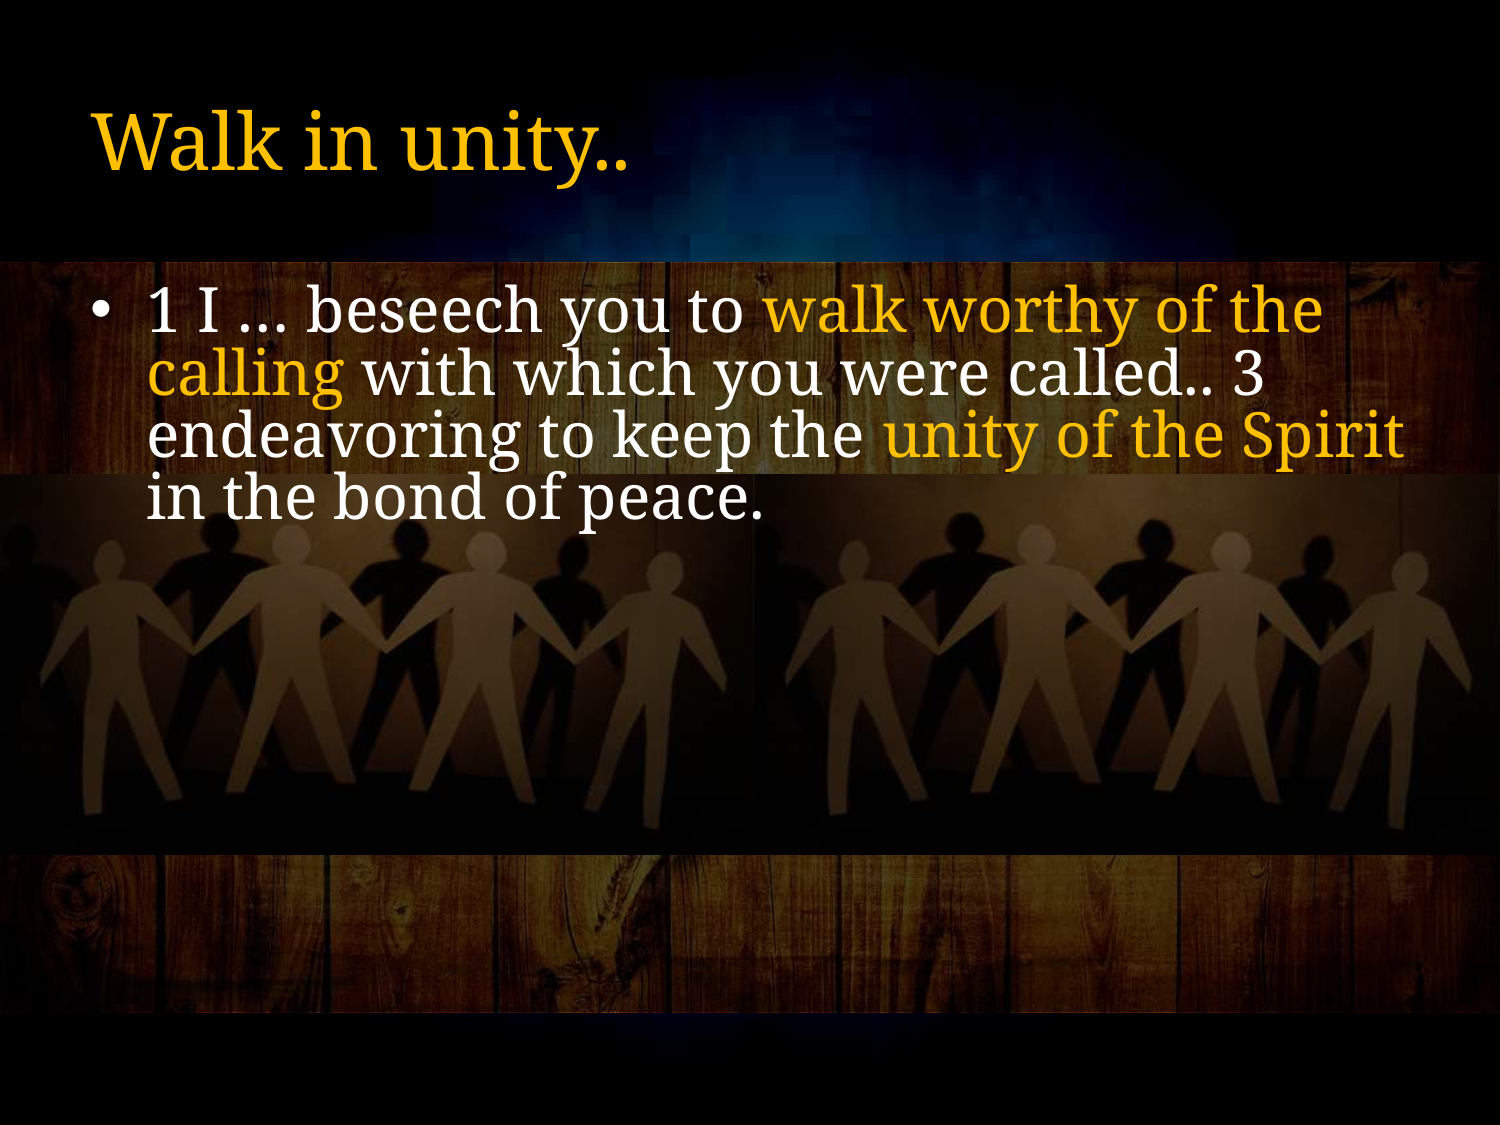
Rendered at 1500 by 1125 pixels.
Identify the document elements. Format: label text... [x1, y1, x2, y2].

picture [0, 262, 1500, 1013]
title Walk in unity.. [75, 45, 925, 233]
list 1 I … beseech you to walk worthy of the calling with which you were called.. 3 endeavoring to keep the unity of the Spirit in the bond of peace. [75, 275, 1425, 1000]
